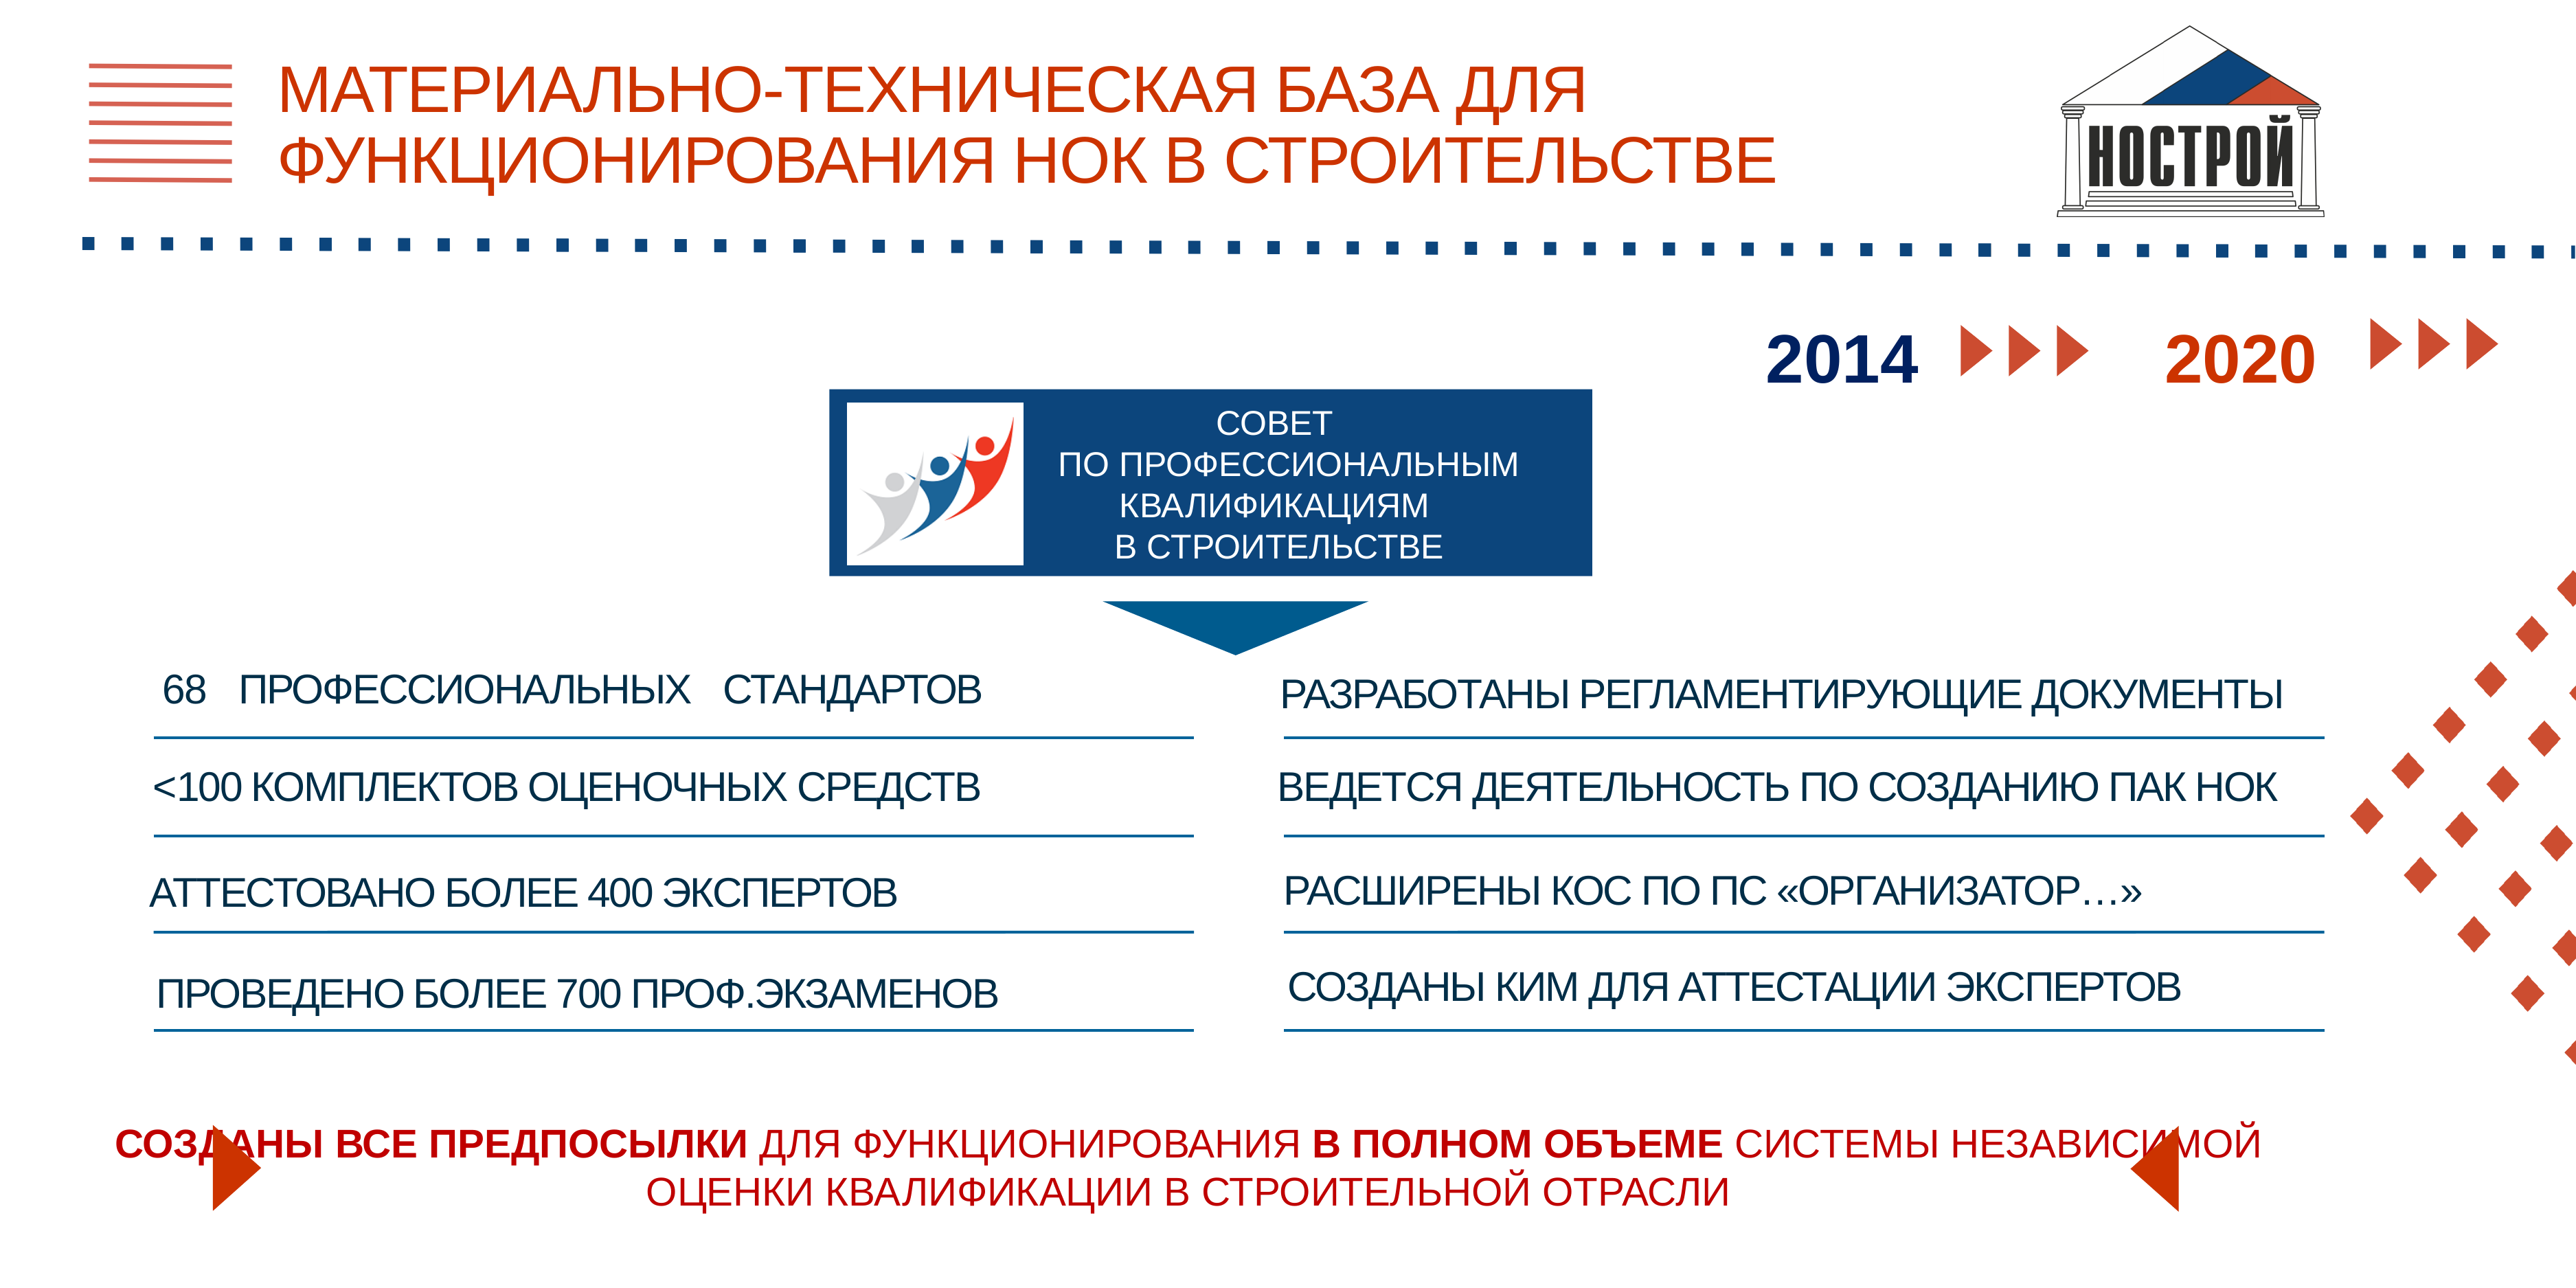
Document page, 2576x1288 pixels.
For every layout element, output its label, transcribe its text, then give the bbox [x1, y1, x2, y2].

picture [2057, 25, 2325, 217]
text_box СОЗДАНЫ ВСЕ ПРЕДПОСЫЛКИ ДЛЯ ФУНКЦИОНИРОВАНИЯ В ПОЛНОМ ОБЪЕМЕ СИСТЕМЫ НЕЗАВИСИМОЙ ОЦЕНКИ КВАЛИФИКАЦИИ В СТРОИТЕЛЬНОЙ ОТРАСЛИ [97, 1112, 2280, 1219]
picture [2349, 482, 2576, 1190]
text_box [2370, 318, 2402, 370]
picture [82, 237, 2575, 262]
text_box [1264, 666, 2325, 1031]
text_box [133, 600, 1369, 1031]
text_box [829, 389, 1593, 576]
picture [89, 62, 232, 183]
text_box 2014 [1758, 298, 1927, 405]
text_box [2130, 1125, 2179, 1212]
text_box [2009, 325, 2041, 376]
text_box Материально-техническая база для функционирования нок в строительстве [270, 48, 1897, 204]
text_box [2418, 318, 2450, 370]
text_box [212, 1125, 262, 1211]
text_box [1961, 325, 1993, 376]
text_box [2466, 318, 2498, 370]
text_box [2057, 325, 2089, 376]
text_box 2020 [2156, 297, 2326, 405]
